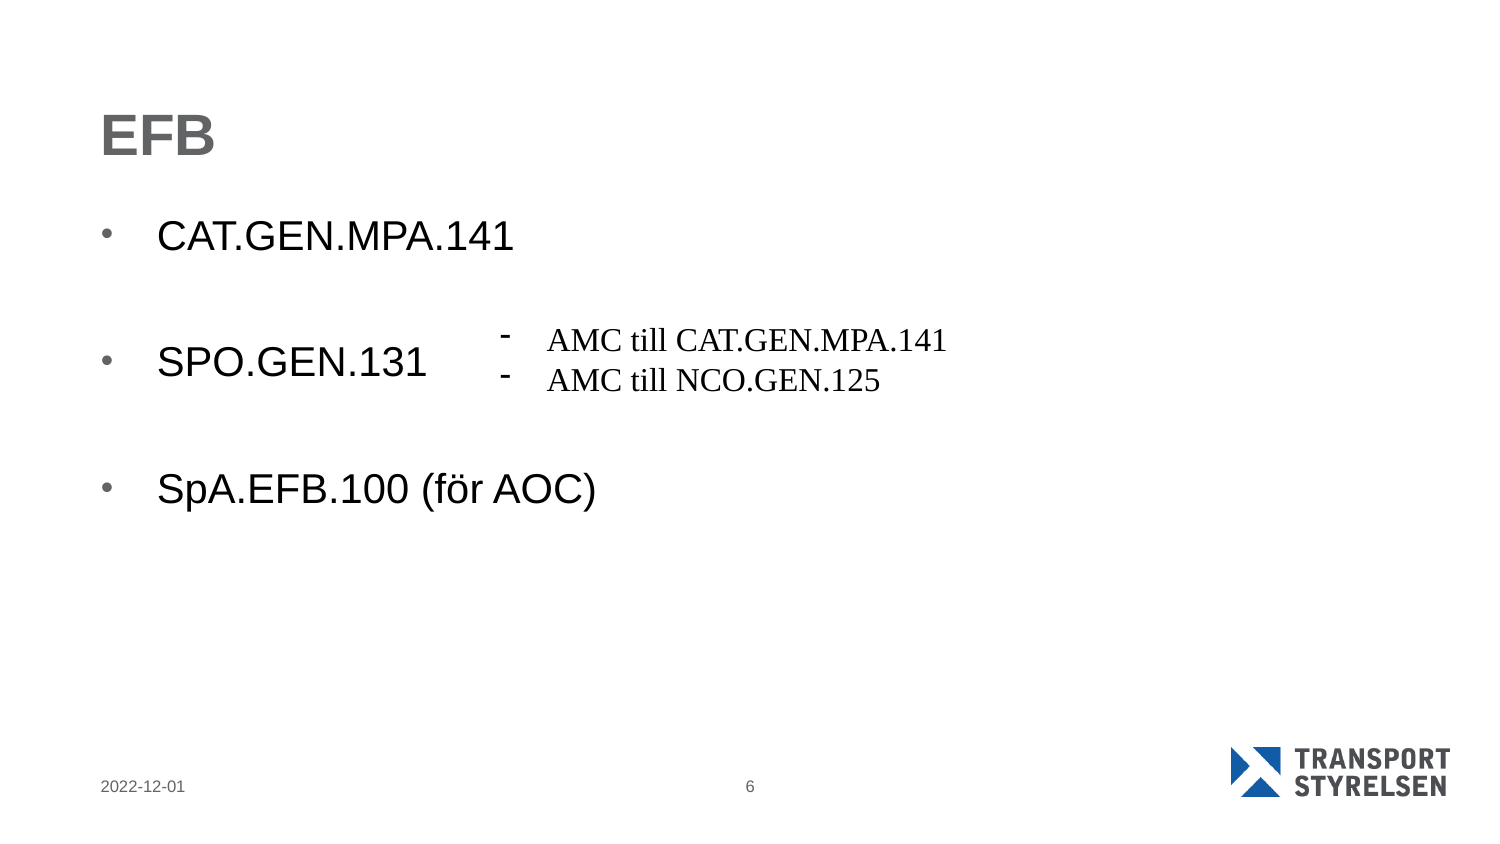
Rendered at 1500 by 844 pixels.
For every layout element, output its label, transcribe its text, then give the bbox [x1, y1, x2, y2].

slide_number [85, 767, 436, 801]
picture [1231, 747, 1450, 797]
text_box AMC till CAT.GEN.MPA.141 AMC till NCO.GEN.125 [484, 310, 1048, 406]
list CAT.GEN.MPA.141 SPO.GEN.131 SpA.EFB.100 (för AOC) [85, 196, 1417, 704]
title EFB [85, 89, 1417, 182]
slide_number 6 [643, 775, 858, 796]
